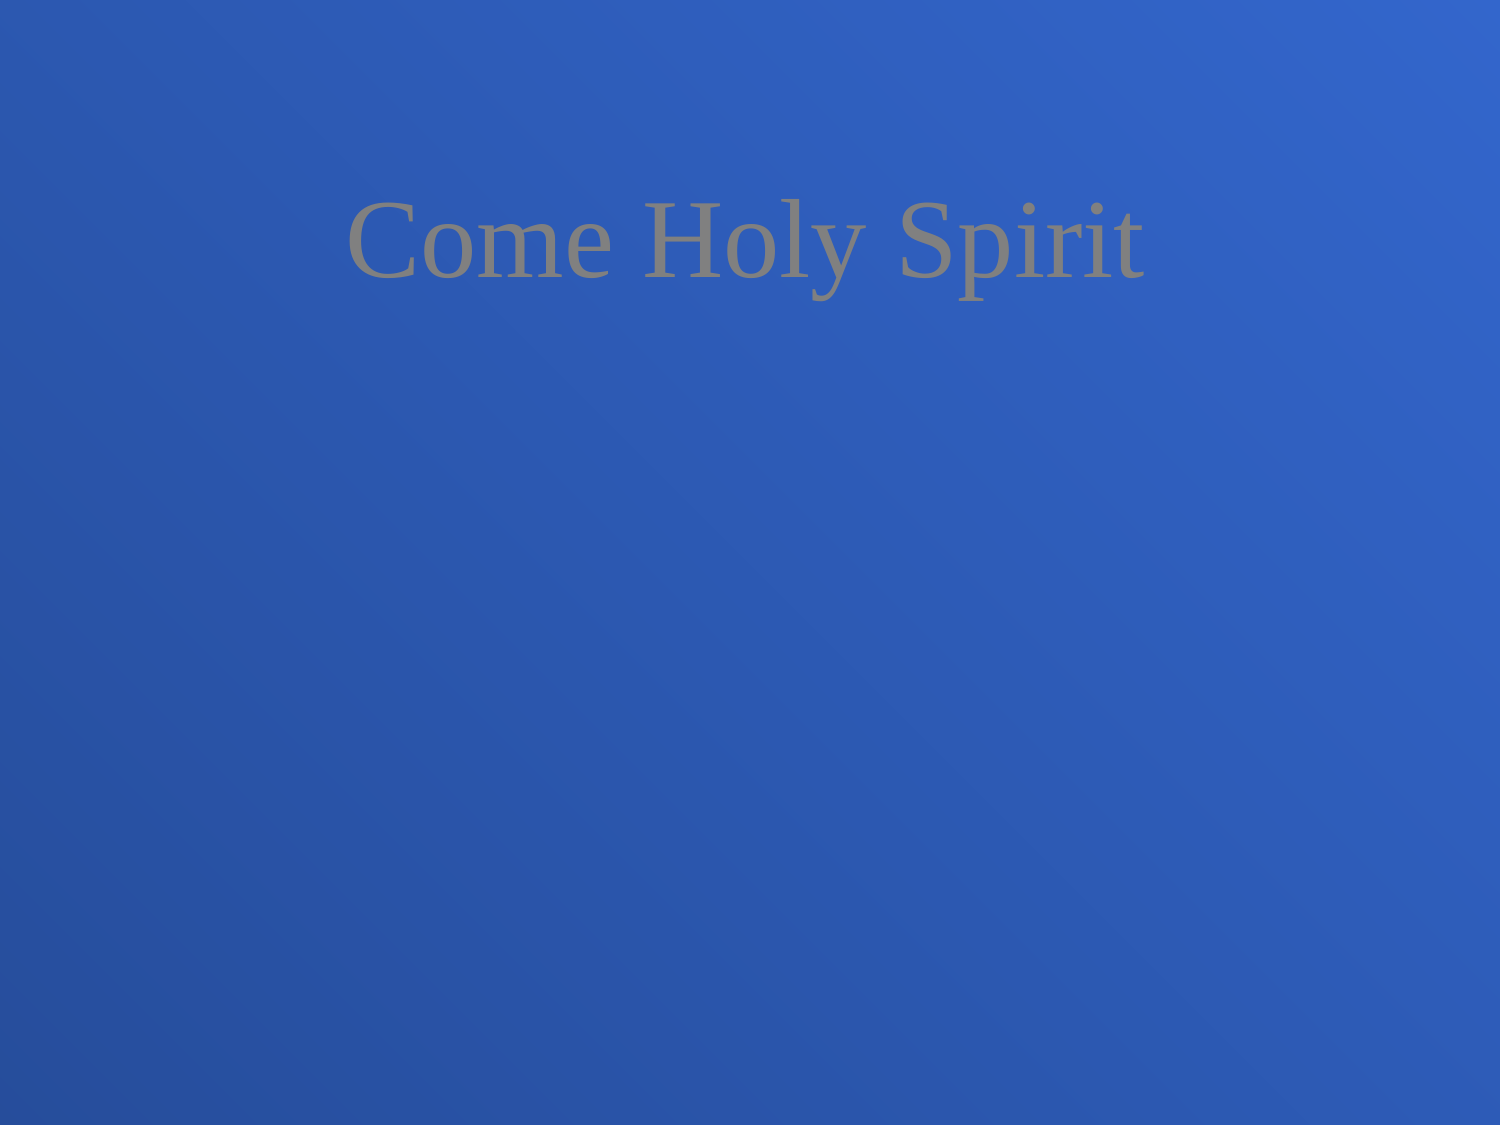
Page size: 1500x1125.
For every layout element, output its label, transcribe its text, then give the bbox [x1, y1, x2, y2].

text_box Come Holy Spirit [0, 157, 1496, 308]
